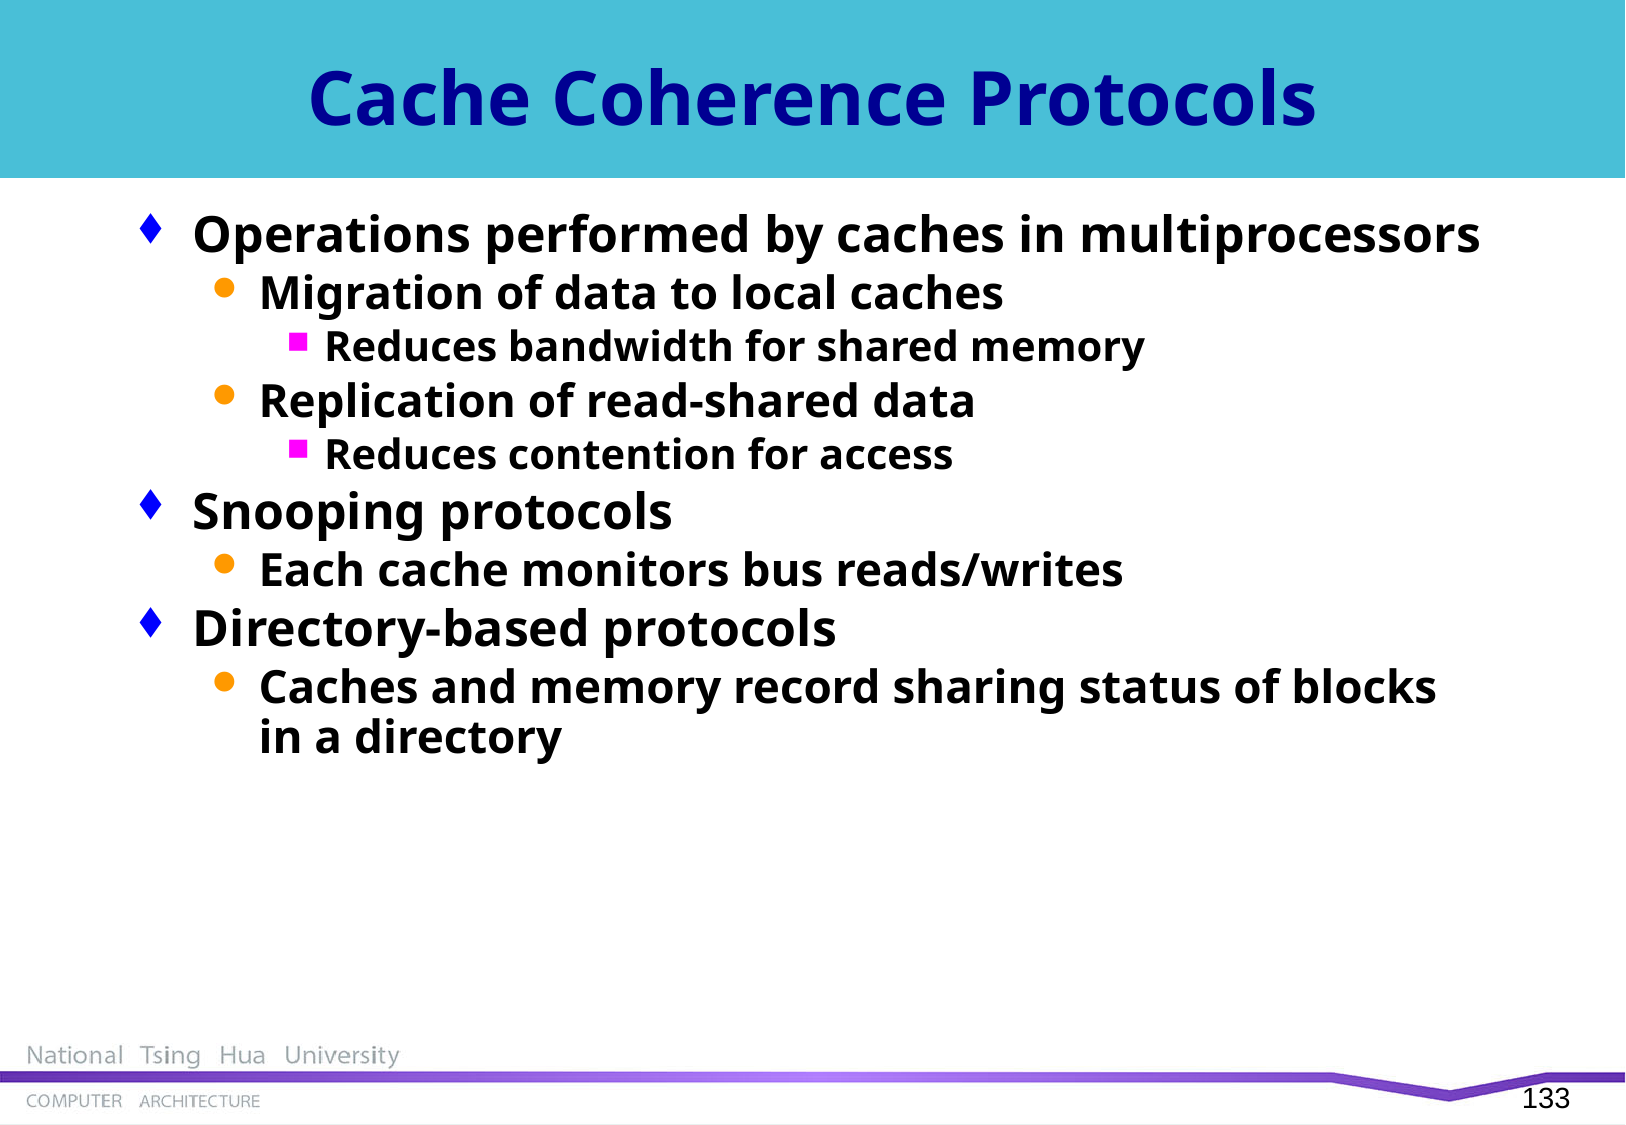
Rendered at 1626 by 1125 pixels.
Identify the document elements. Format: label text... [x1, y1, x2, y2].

picture [0, 0, 1626, 1125]
slide_number 132 [1247, 1059, 1586, 1125]
list Operations performed by caches in multiprocessors Migration of data to local caches Reduces bandwidth for shared memory Replication of read-shared data Reduces contention for access Snooping protocols Each cache monitors bus reads/writes Directory-based protocols Caches and memory record sharing status of blocks in a directory [121, 201, 1504, 1036]
title Cache Coherence Protocols [121, 27, 1504, 177]
